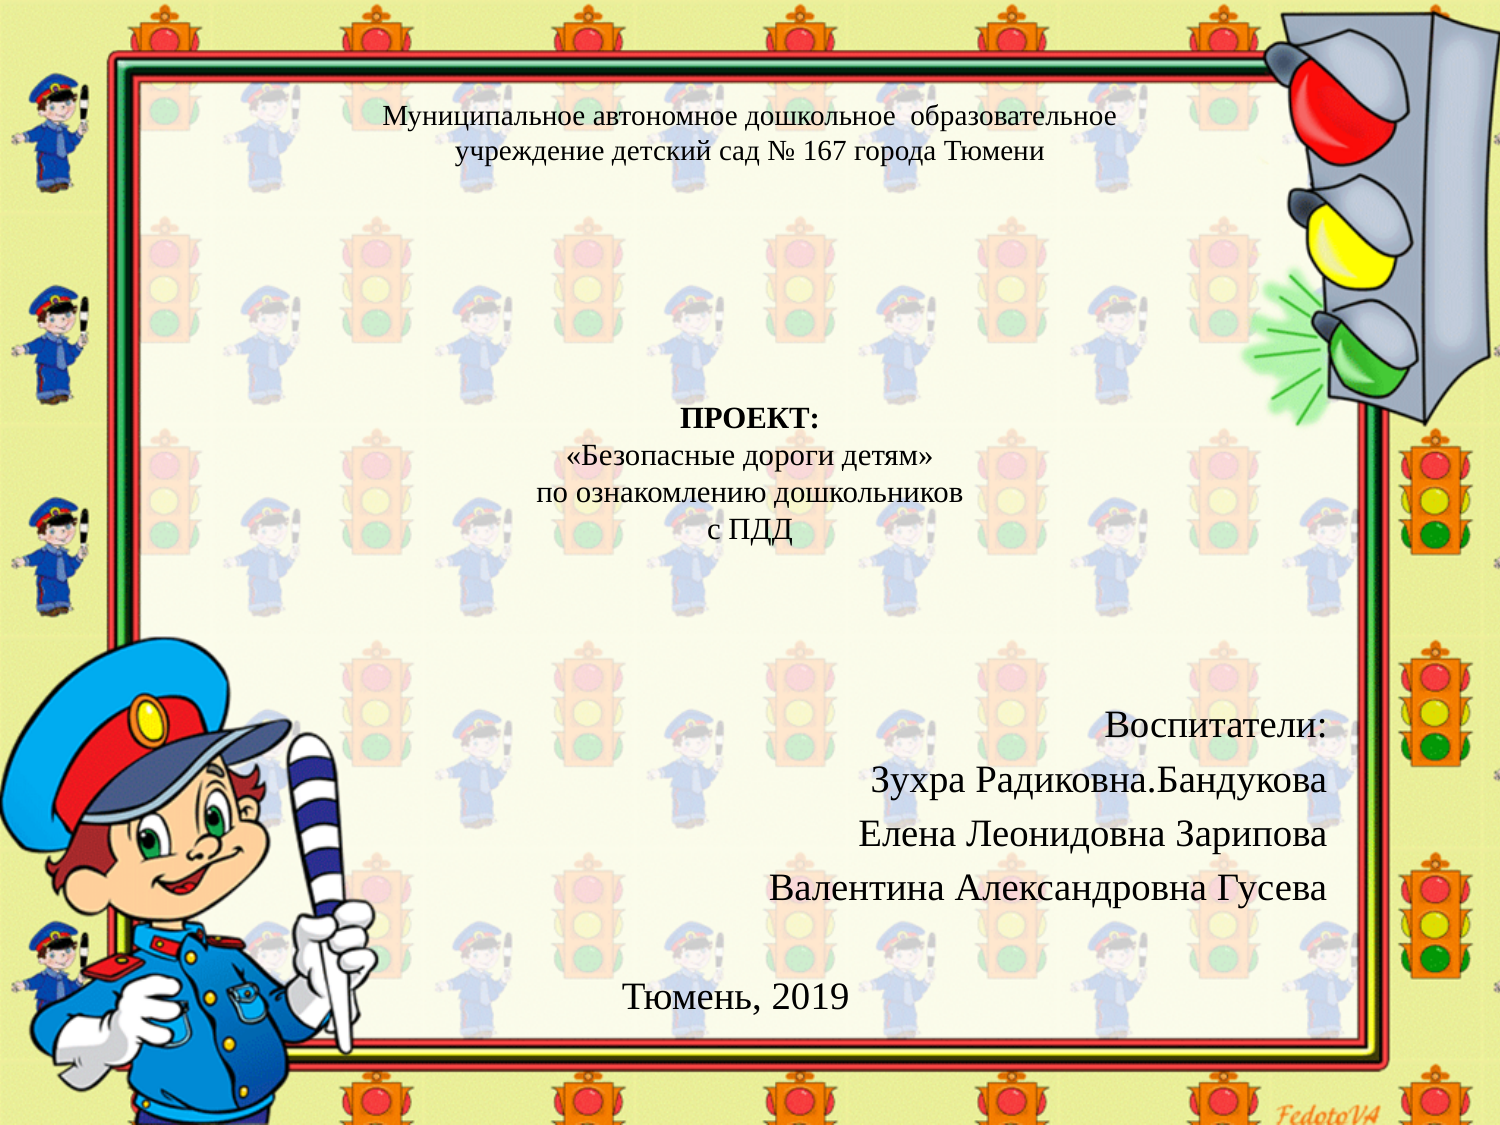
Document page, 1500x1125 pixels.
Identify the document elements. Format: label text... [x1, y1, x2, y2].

subtitle Воспитатели: Зухра Радиковна.Бандукова Елена Леонидовна Зарипова Валентина Александровна Гусева Тюмень, 2019 [128, 691, 1343, 1026]
text_box Муниципальное автономное дошкольное образовательное учреждение детский сад № 167 города Тюмени [367, 88, 1133, 174]
title ПРОЕКТ: «Безопасные дороги детям» по ознакомлению дошкольников с ПДД [112, 349, 1388, 591]
picture [0, 0, 1500, 1125]
